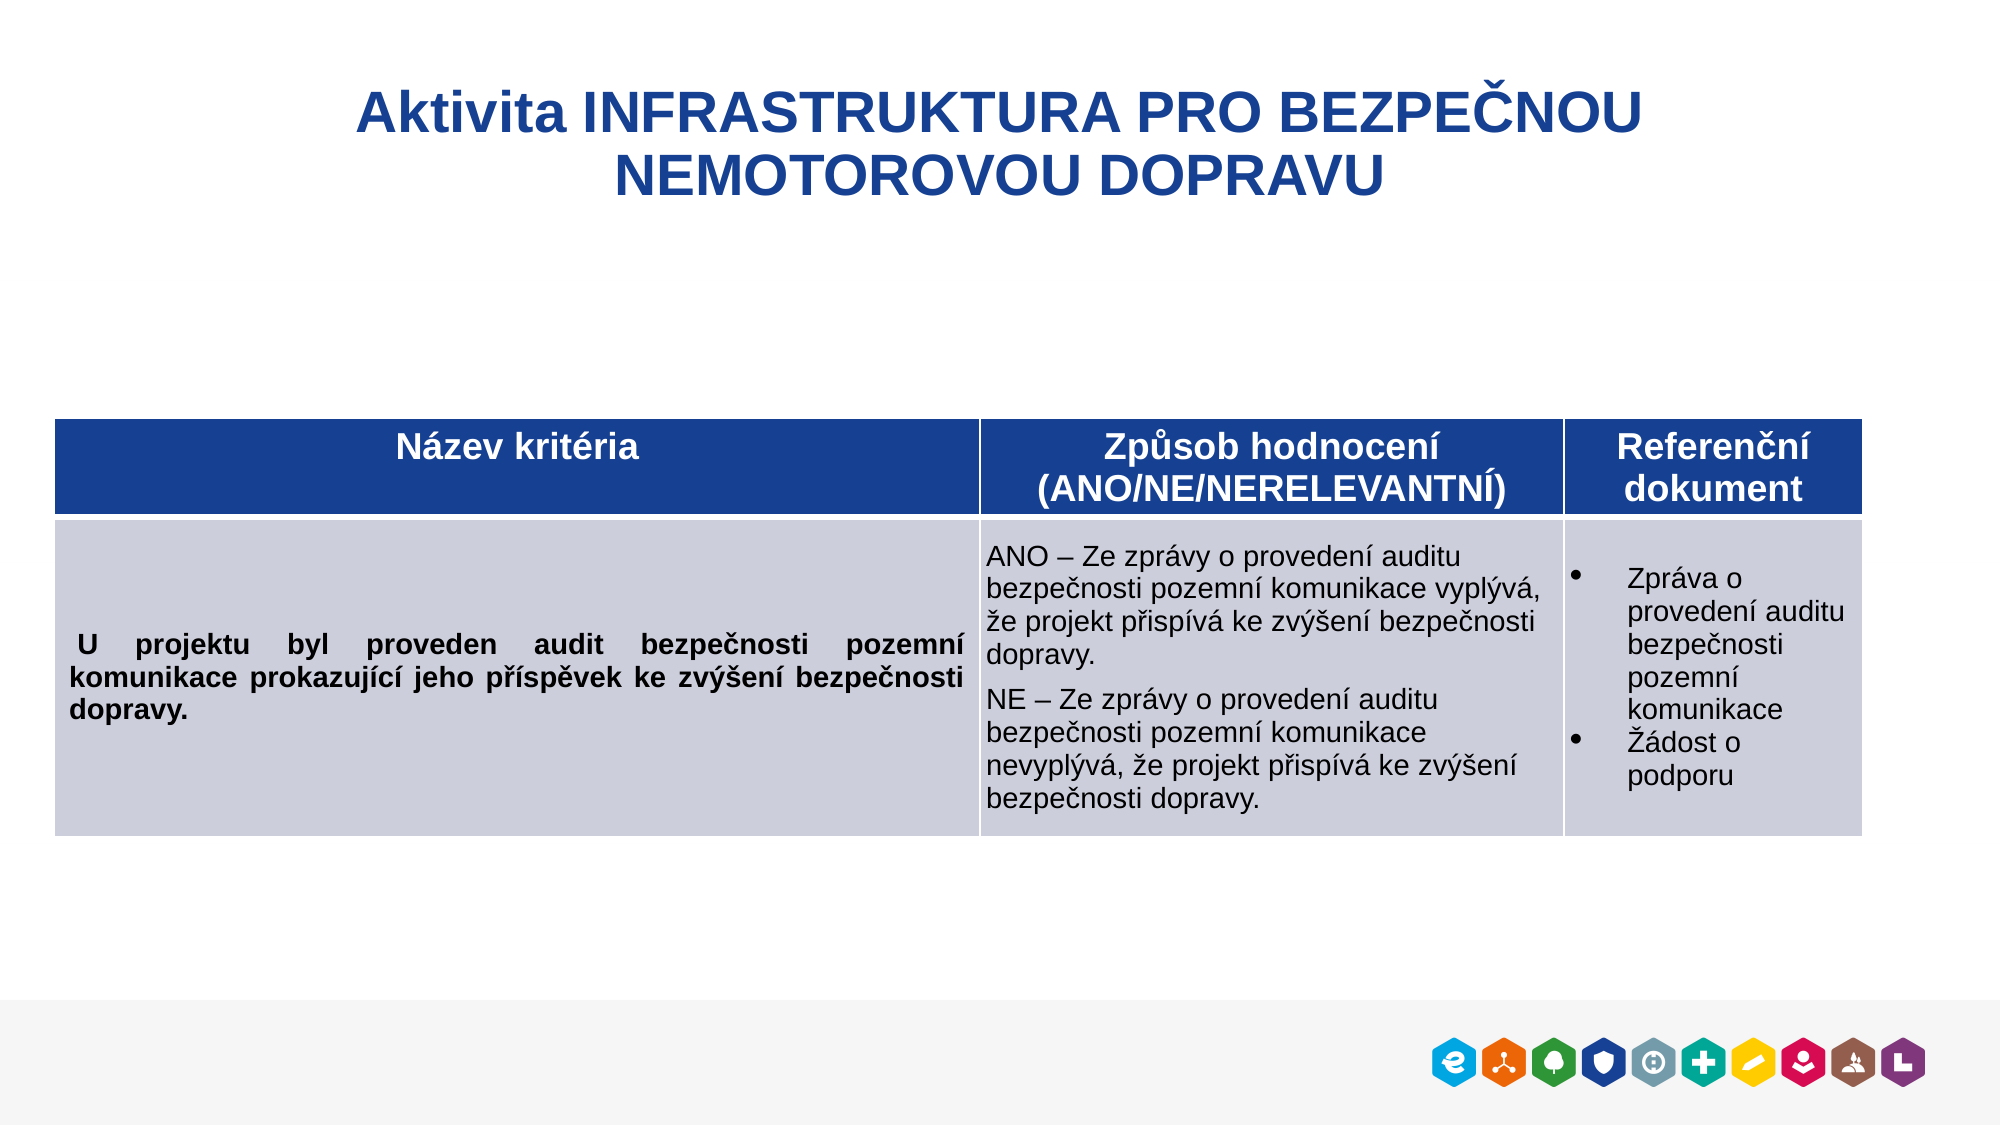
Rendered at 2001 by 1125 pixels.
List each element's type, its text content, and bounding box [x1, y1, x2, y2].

table_cell ANO – Ze zprávy o provedení auditu bezpečnosti pozemní komunikace vyplývá, že projekt přispívá ke zvýšení bezpečnosti dopravy. NE – Ze zprávy o provedení auditu bezpečnosti pozemní komunikace nevyplývá, že projekt přispívá ke zvýšení bezpečnosti dopravy. [981, 520, 1563, 836]
table_cell U projektu byl proveden audit bezpečnosti pozemní komunikace prokazující jeho příspěvek ke zvýšení bezpečnosti dopravy. [55, 520, 979, 836]
picture [0, 0, 2000, 1125]
table_cell Zpráva o provedení auditu bezpečnosti pozemní komunikace Žádost o podporu [1565, 520, 1862, 836]
table_header Referenční dokument [1565, 419, 1862, 514]
title Aktivita INFRASTRUKTURA PRO BEZPEČNOU NEMOTOROVOU DOPRAVU [137, 72, 1863, 219]
table_header Způsob hodnocení (ANO/NE/NERELEVANTNÍ) [981, 419, 1563, 514]
table_header Název kritéria [55, 419, 979, 514]
